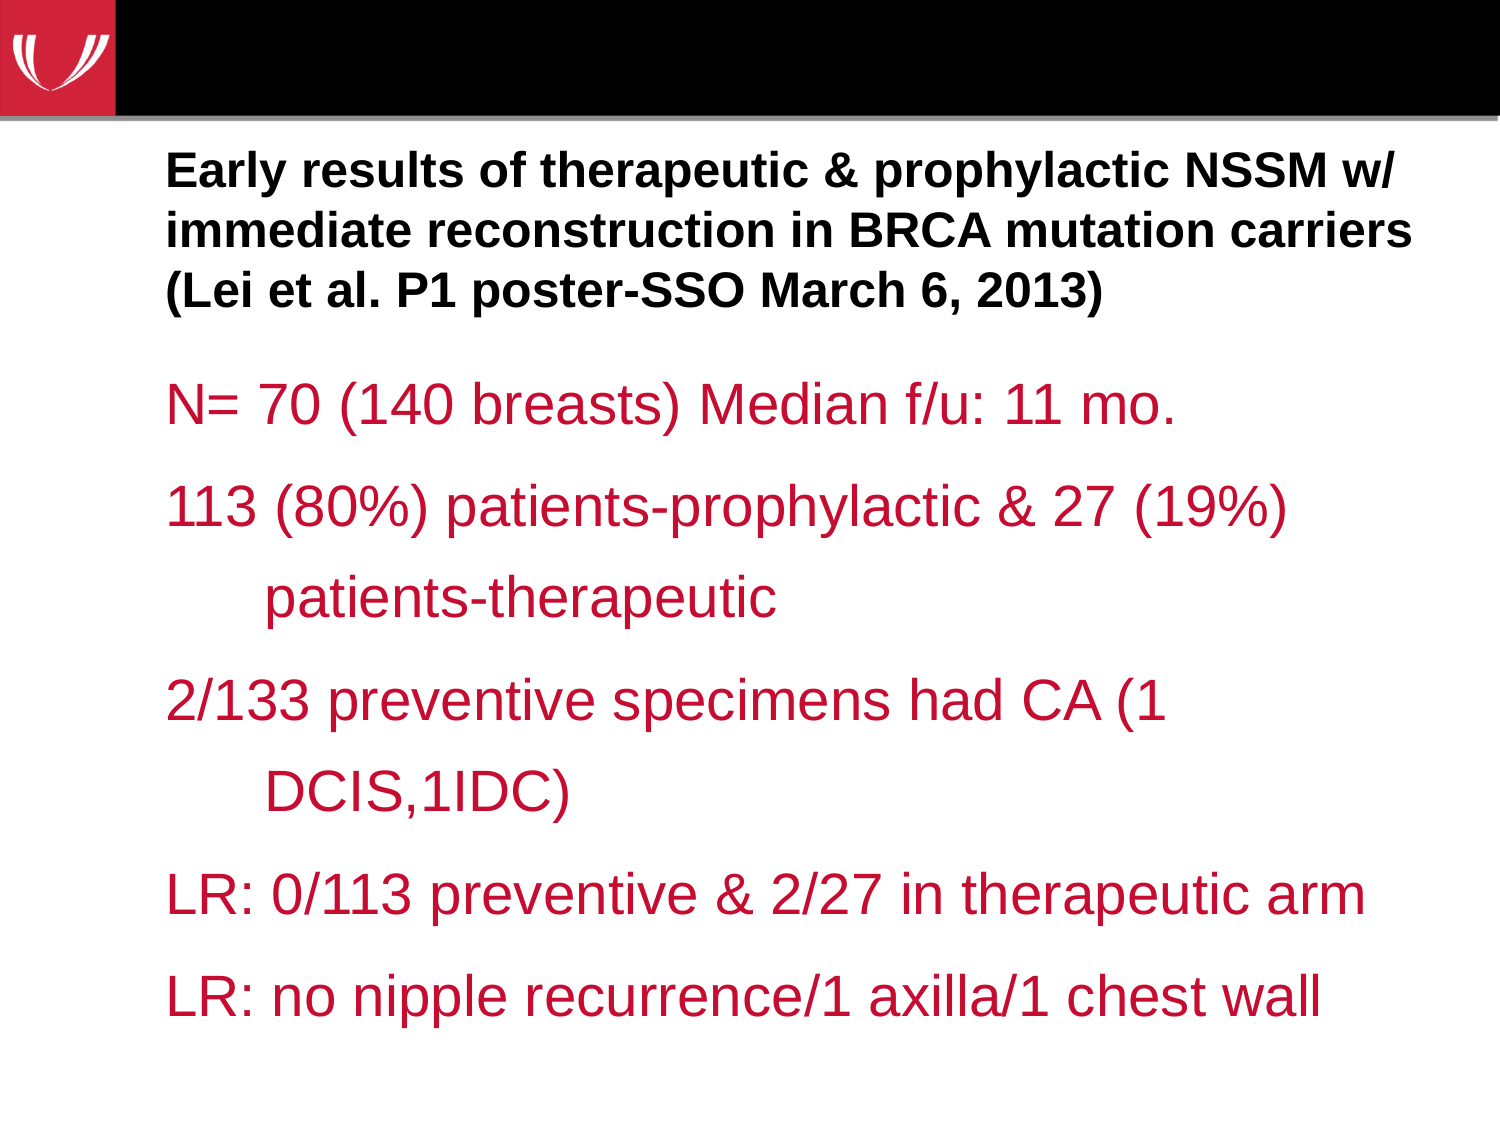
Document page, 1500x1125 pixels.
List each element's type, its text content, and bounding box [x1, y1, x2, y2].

title Early results of therapeutic & prophylactic NSSM w/ immediate reconstruction in BRCA mutation carriers (Lei et al. P1 poster-SSO March 6, 2013) [149, 149, 1500, 326]
list N= 70 (140 breasts) Median f/u: 11 mo. 113 (80%) patients-prophylactic & 27 (19%) patients-therapeutic 2/133 preventive specimens had CA (1 DCIS,1IDC) LR: 0/113 preventive & 2/27 in therapeutic arm LR: no nipple recurrence/1 axilla/1 chest wall [149, 337, 1413, 1051]
picture [0, 0, 116, 116]
